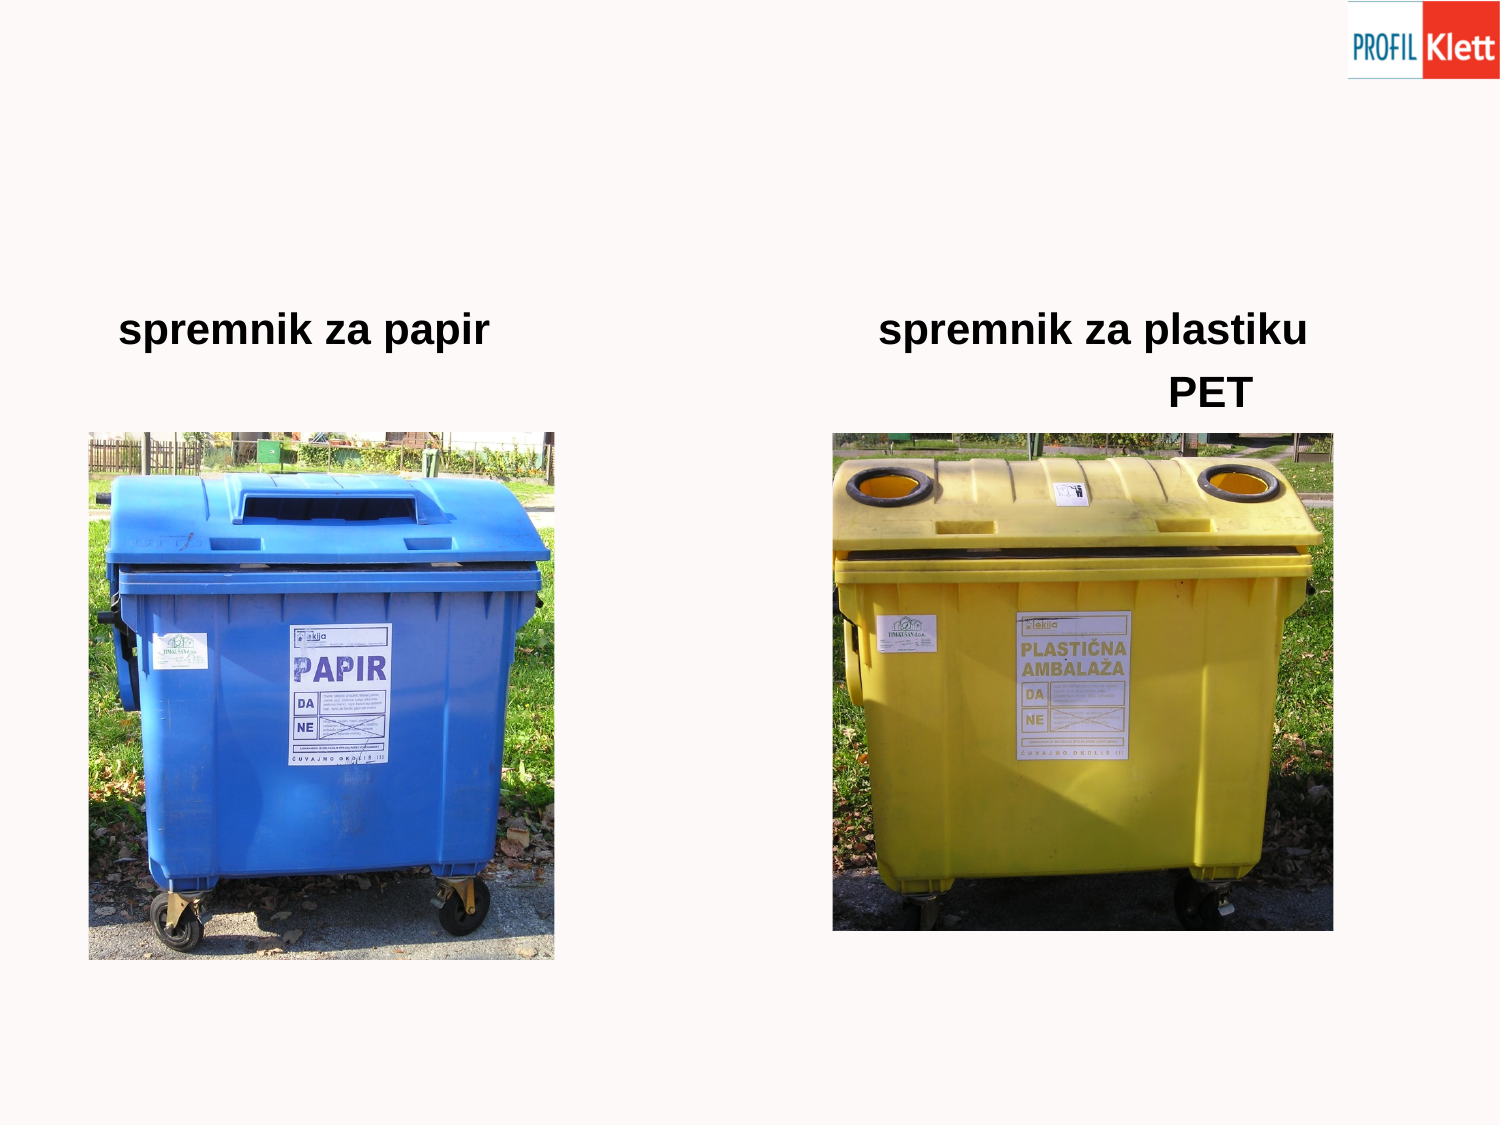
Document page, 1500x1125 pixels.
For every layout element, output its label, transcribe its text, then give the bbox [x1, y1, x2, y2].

list spremnik za papir spremnik za plastiku PET [103, 299, 1397, 1014]
picture [0, 0, 1500, 1125]
